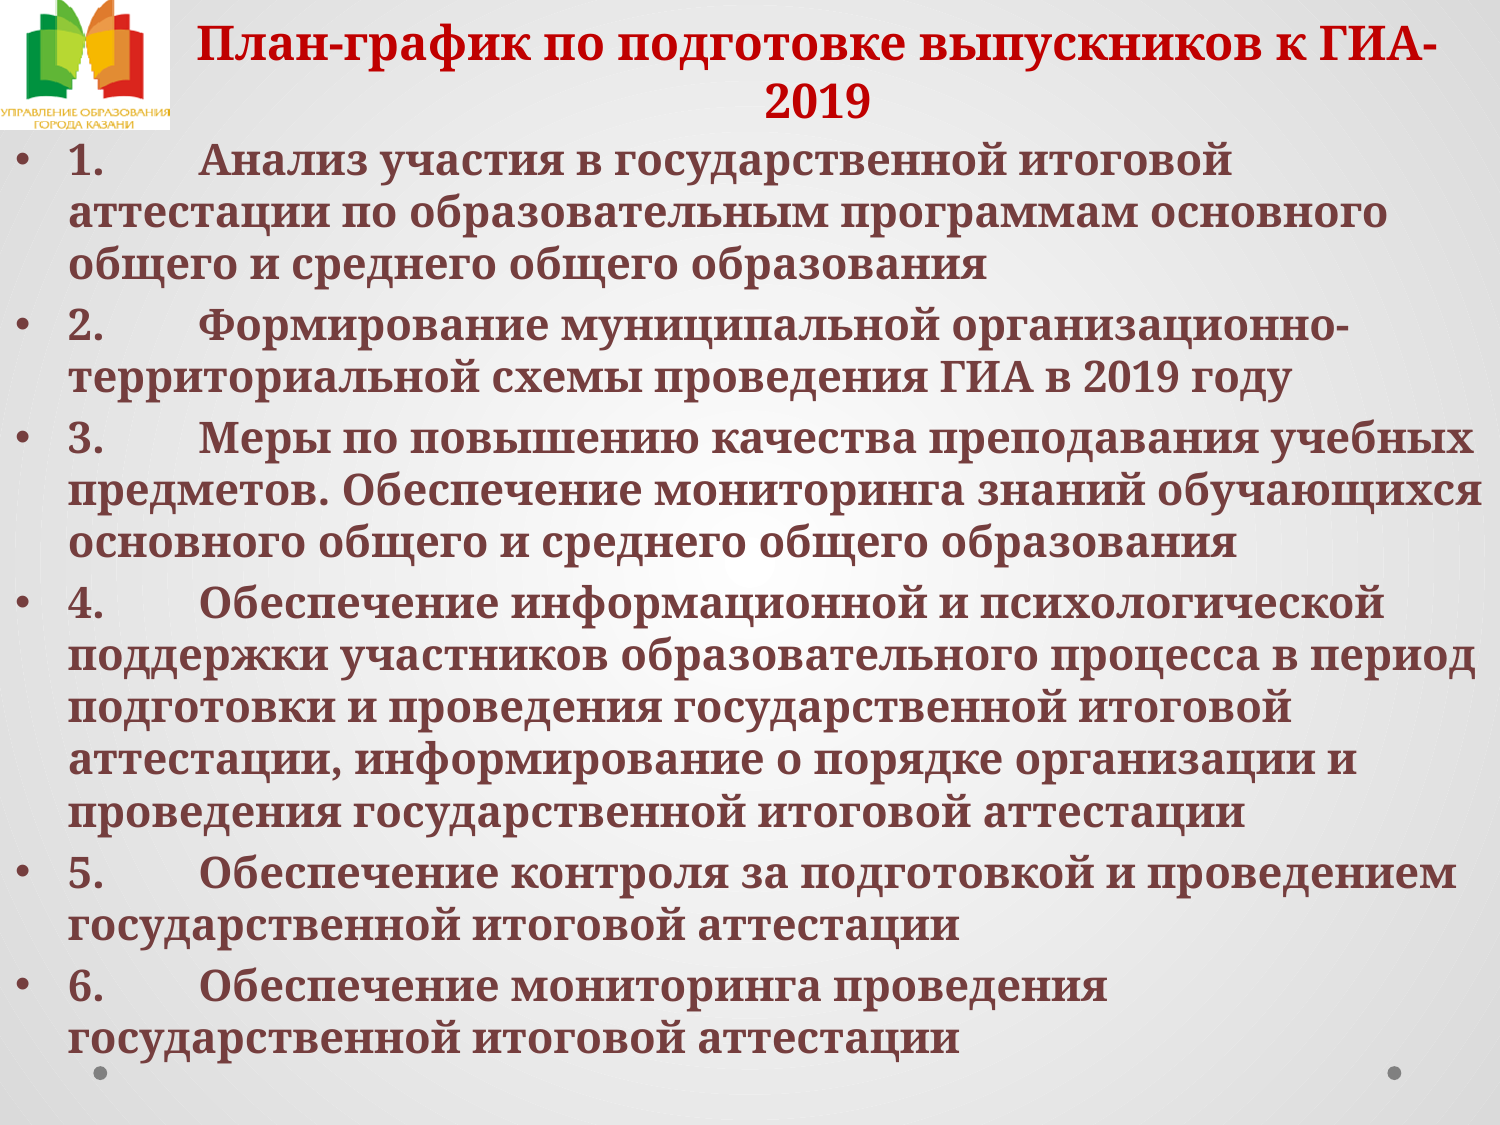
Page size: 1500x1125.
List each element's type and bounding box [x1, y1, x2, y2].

list [0, 124, 1500, 1106]
picture [0, 0, 170, 130]
title [170, 20, 1489, 120]
